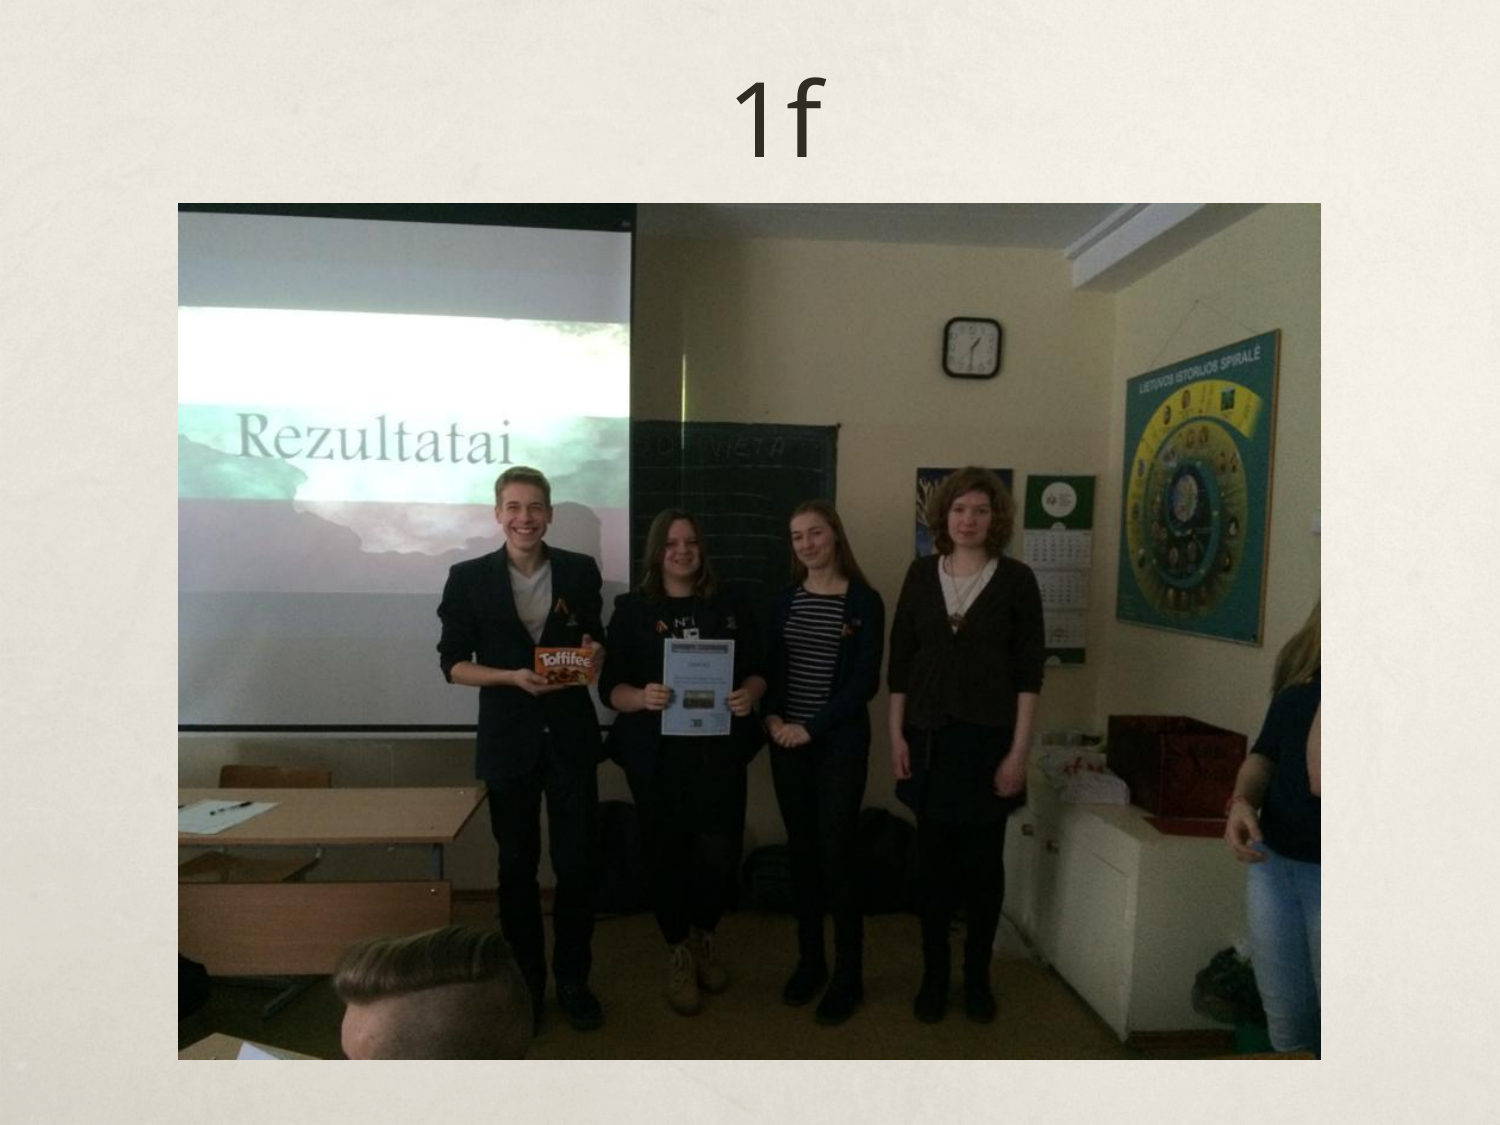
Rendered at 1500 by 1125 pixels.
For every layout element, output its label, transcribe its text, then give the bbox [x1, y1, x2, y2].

title 1f [178, 42, 1372, 186]
picture [177, 201, 1322, 1062]
